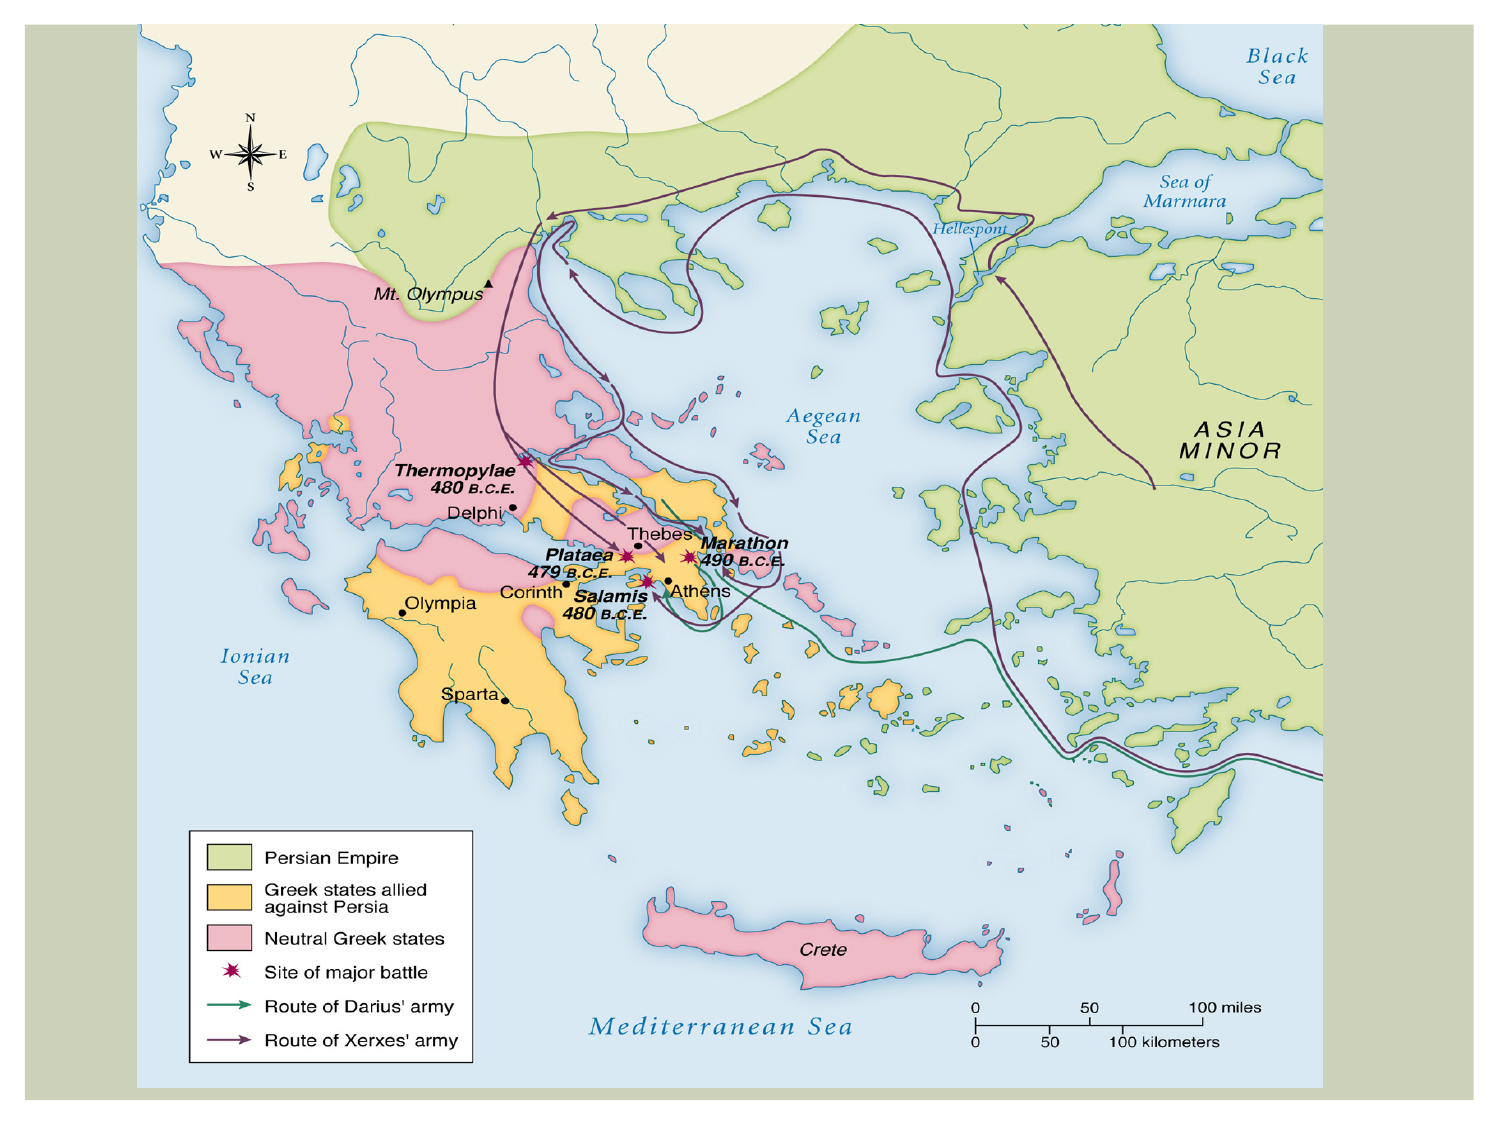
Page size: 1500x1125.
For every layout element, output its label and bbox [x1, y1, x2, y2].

picture [137, 24, 1324, 1088]
